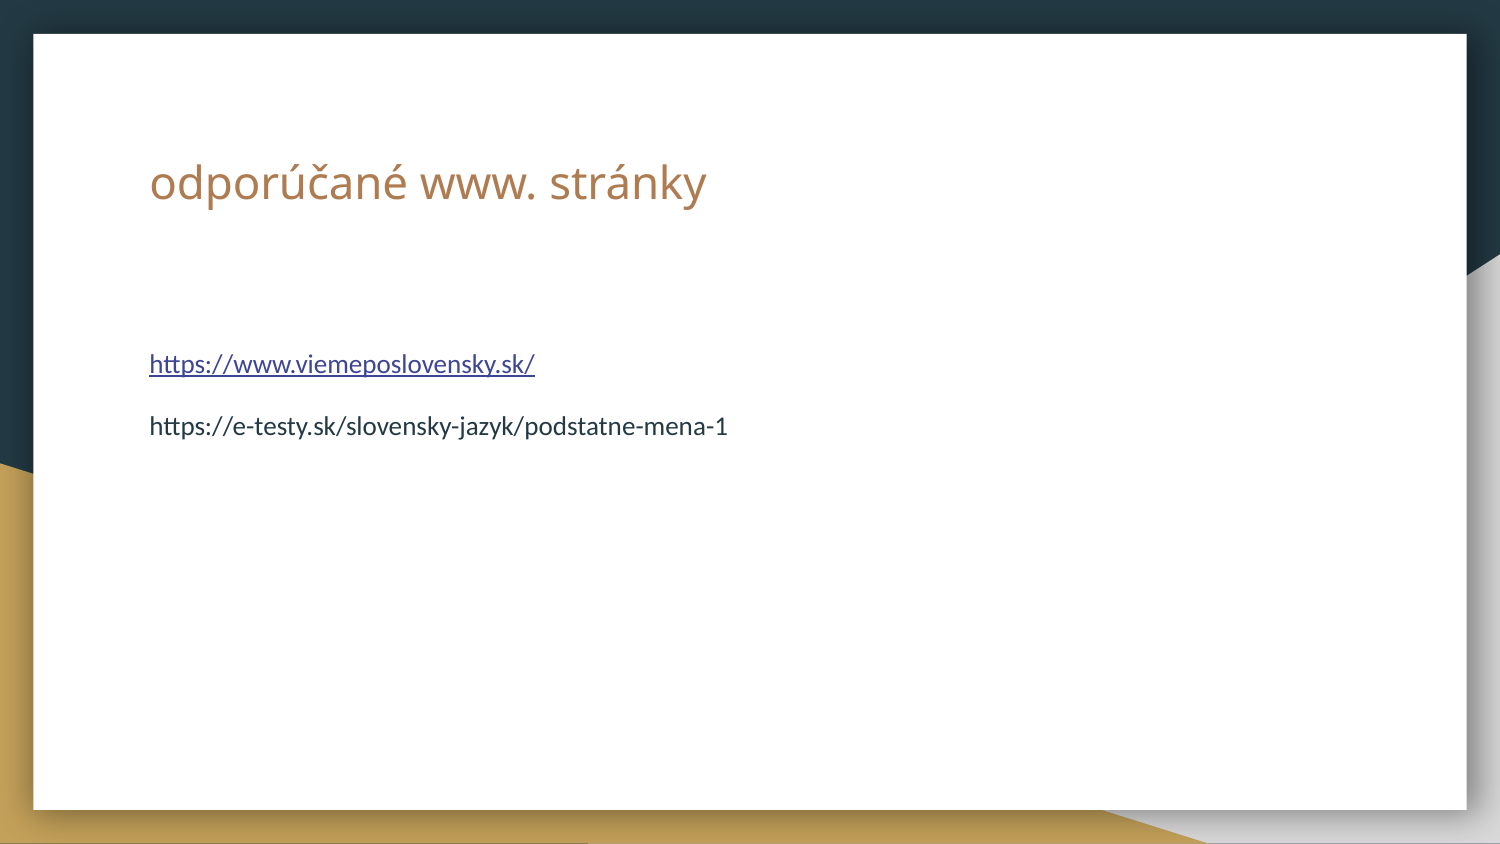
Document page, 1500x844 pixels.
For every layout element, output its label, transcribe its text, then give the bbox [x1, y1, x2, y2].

list https://www.viemeposlovensky.sk/ https://e-testy.sk/slovensky-jazyk/podstatne-mena-1 [134, 326, 1366, 729]
title odporúčané www. stránky [134, 138, 1366, 224]
